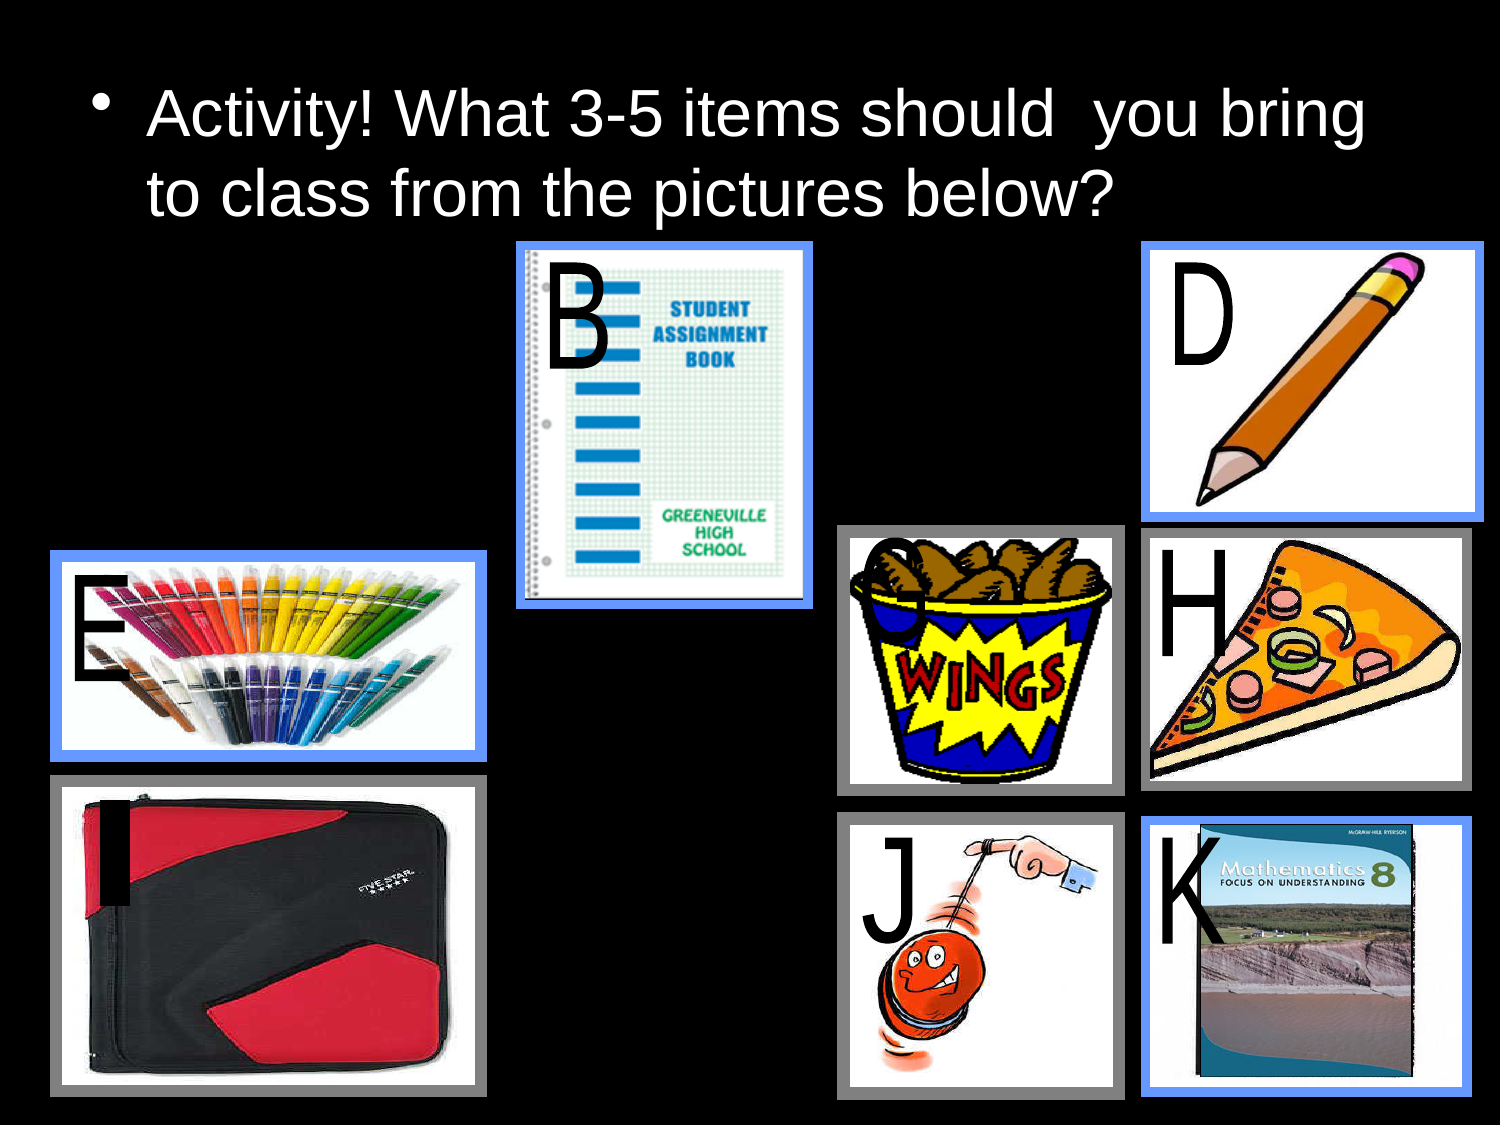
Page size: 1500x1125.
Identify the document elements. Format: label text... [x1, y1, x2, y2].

picture [62, 787, 476, 1086]
picture [62, 562, 476, 751]
list Activity! What 3-5 items should you bring to class from the pictures below? [74, 62, 1426, 1006]
picture [1149, 249, 1476, 513]
picture [849, 537, 1113, 784]
picture [849, 824, 1113, 1088]
picture [524, 249, 804, 601]
picture [1149, 537, 1463, 782]
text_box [1149, 824, 1463, 1088]
